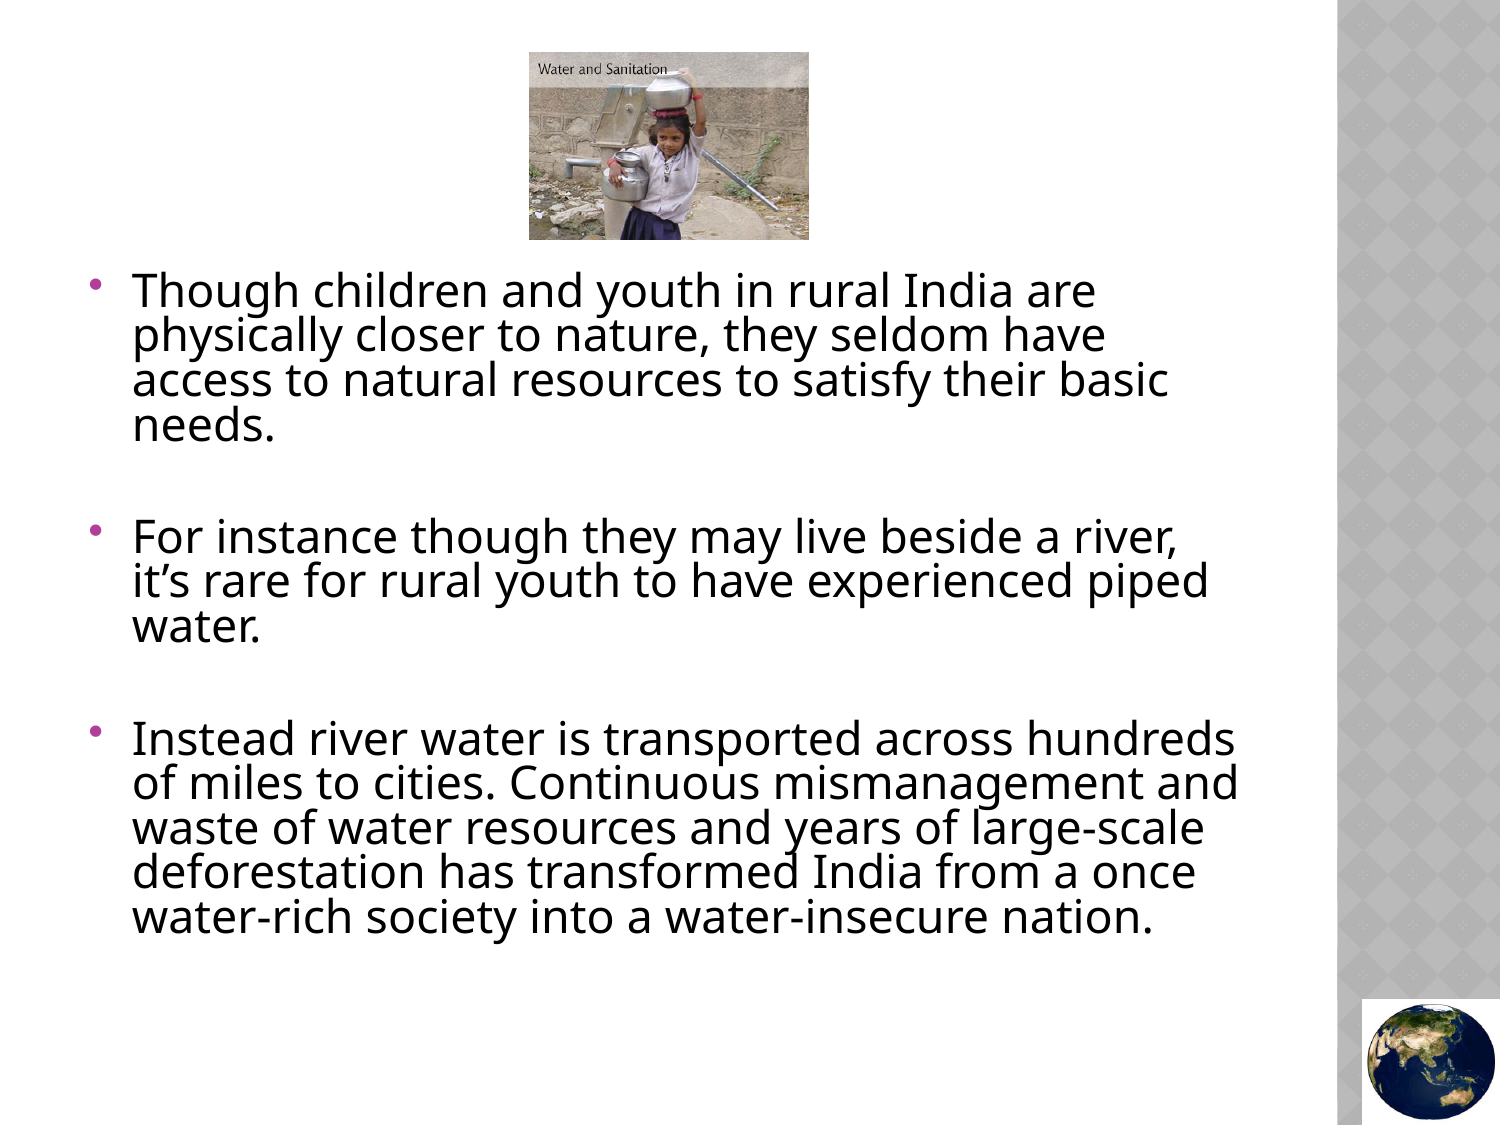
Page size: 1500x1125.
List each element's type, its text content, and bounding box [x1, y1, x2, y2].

list Though children and youth in rural India are physically closer to nature, they seldom have access to natural resources to satisfy their basic needs. For instance though they may live beside a river, it’s rare for rural youth to have experienced piped water. Instead river water is transported across hundreds of miles to cities. Continuous mismanagement and waste of water resources and years of large-scale deforestation has transformed India from a once water-rich society into a water-insecure nation. [75, 264, 1263, 1060]
picture [1362, 999, 1500, 1125]
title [528, 52, 809, 241]
